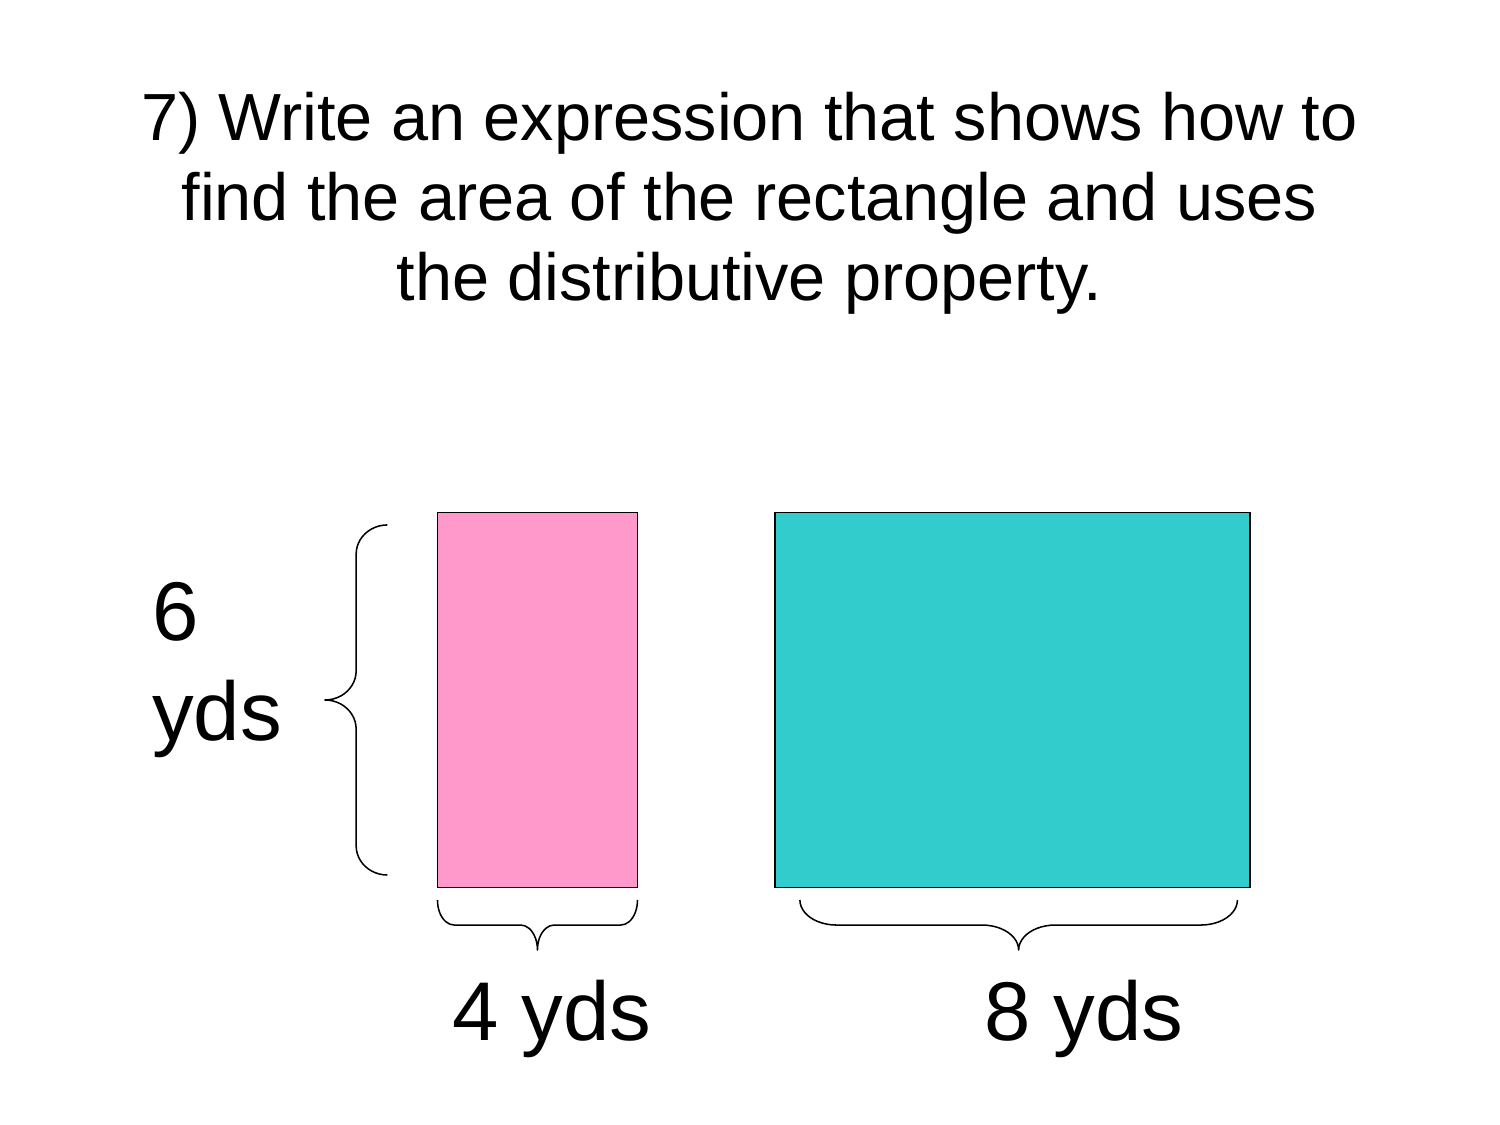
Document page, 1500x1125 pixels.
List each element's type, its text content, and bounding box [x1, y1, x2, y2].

text_box [437, 900, 638, 951]
text_box [324, 524, 388, 876]
text_box [437, 512, 638, 888]
text_box 6 yds [137, 549, 325, 765]
text_box [799, 900, 1238, 951]
text_box 4 yds [437, 950, 688, 1065]
text_box 7) Write an expression that shows how to find the area of the rectangle and uses the distributive property. [112, 99, 1388, 288]
text_box [774, 512, 1250, 888]
text_box 8 yds [899, 950, 1363, 1065]
